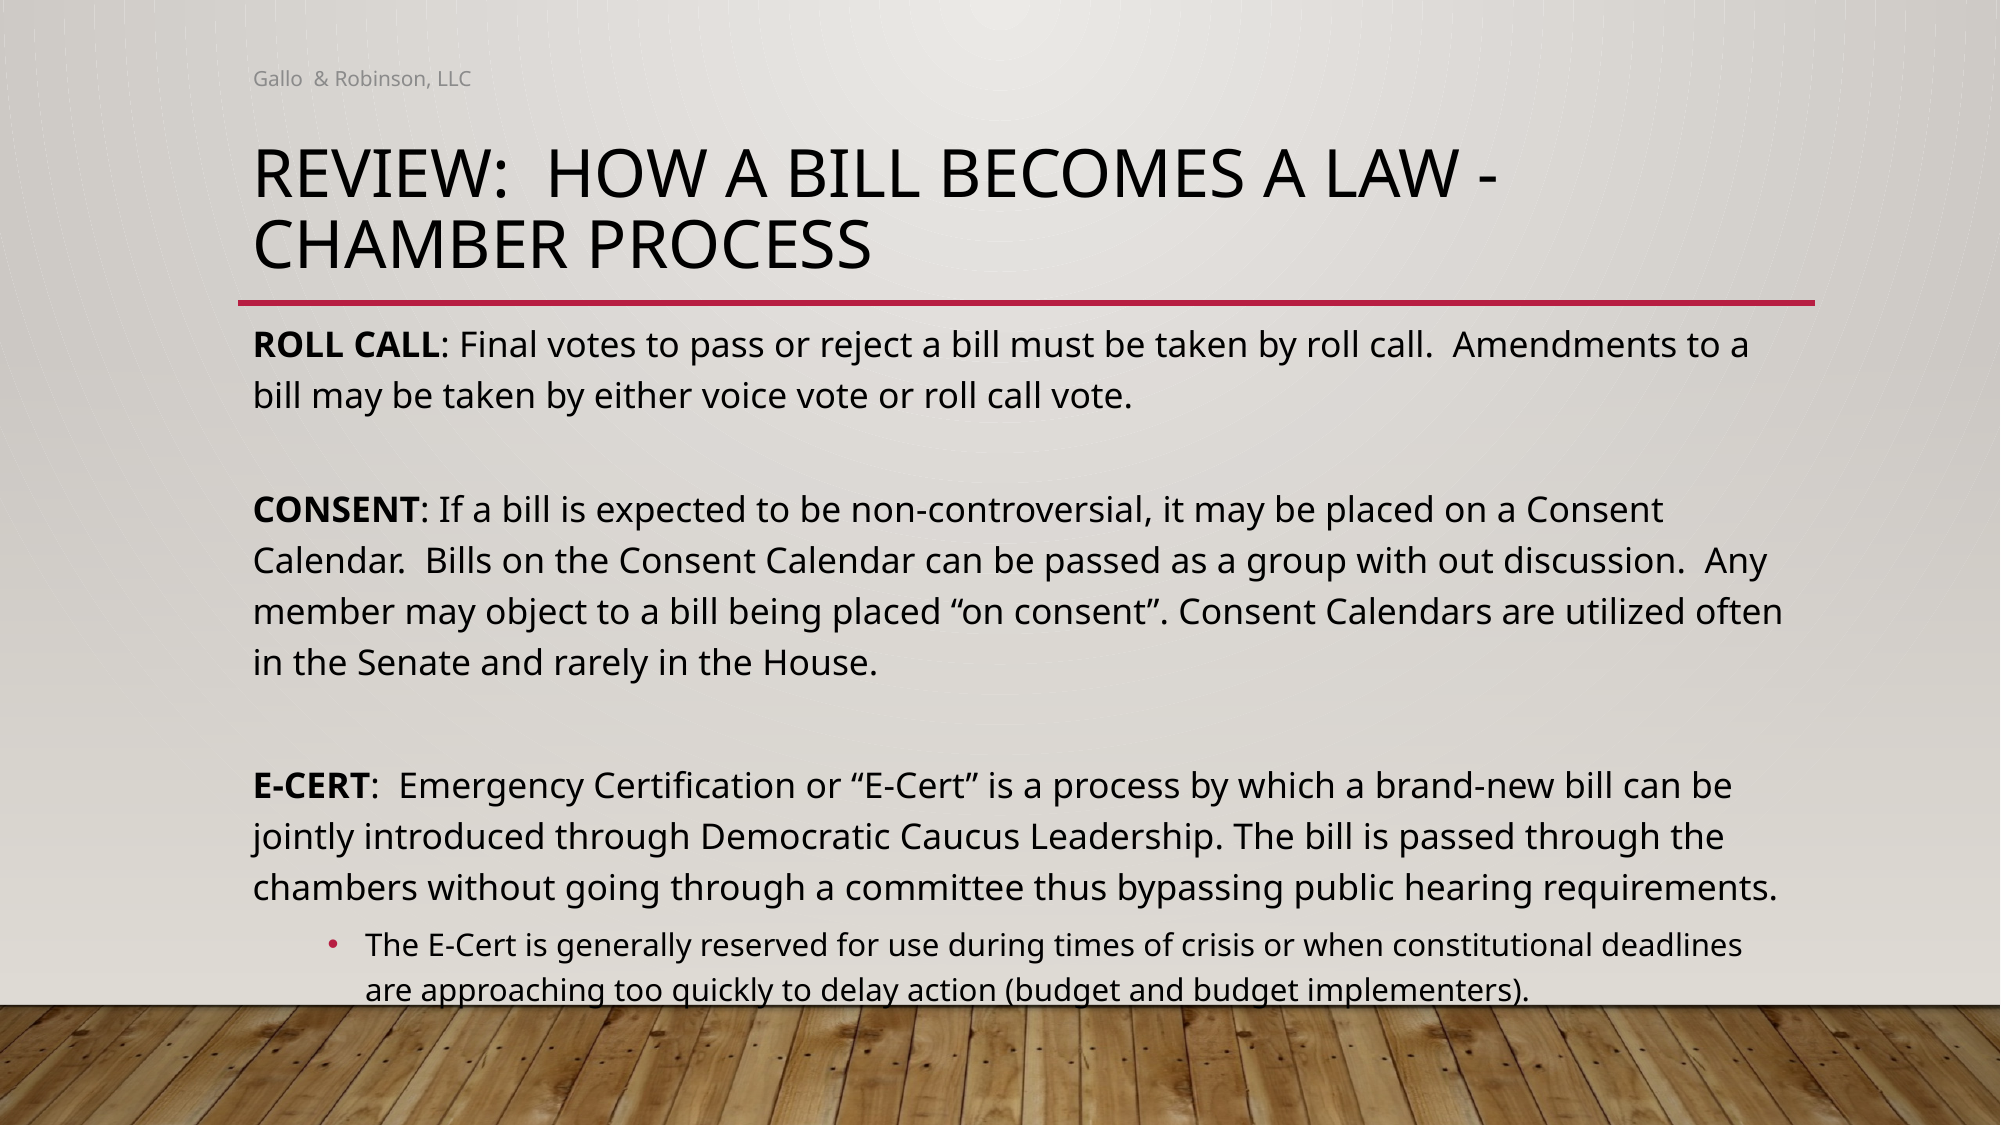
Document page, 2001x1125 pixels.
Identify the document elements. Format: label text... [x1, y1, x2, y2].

list ROLL CALL: Final votes to pass or reject a bill must be taken by roll call. Amendments to a bill may be taken by either voice vote or roll call vote. CONSENT: If a bill is expected to be non-controversial, it may be placed on a Consent Calendar. Bills on the Consent Calendar can be passed as a group with out discussion. Any member may object to a bill being placed “on consent”. Consent Calendars are utilized often in the Senate and rarely in the House. E-CERT: Emergency Certification or “E-Cert” is a process by which a brand-new bill can be jointly introduced through Democratic Caucus Leadership. The bill is passed through the chambers without going through a committee thus bypassing public hearing requirements. The E-Cert is generally reserved for use during times of crisis or when constitutional deadlines are approaching too quickly to delay action (budget and budget implementers). [237, 305, 1814, 993]
picture [0, 1005, 2000, 1125]
footer Gallo & Robinson, LLC [238, 54, 1213, 105]
title Review: How A Bill becomes a law - Chamber Process [237, 132, 1814, 305]
